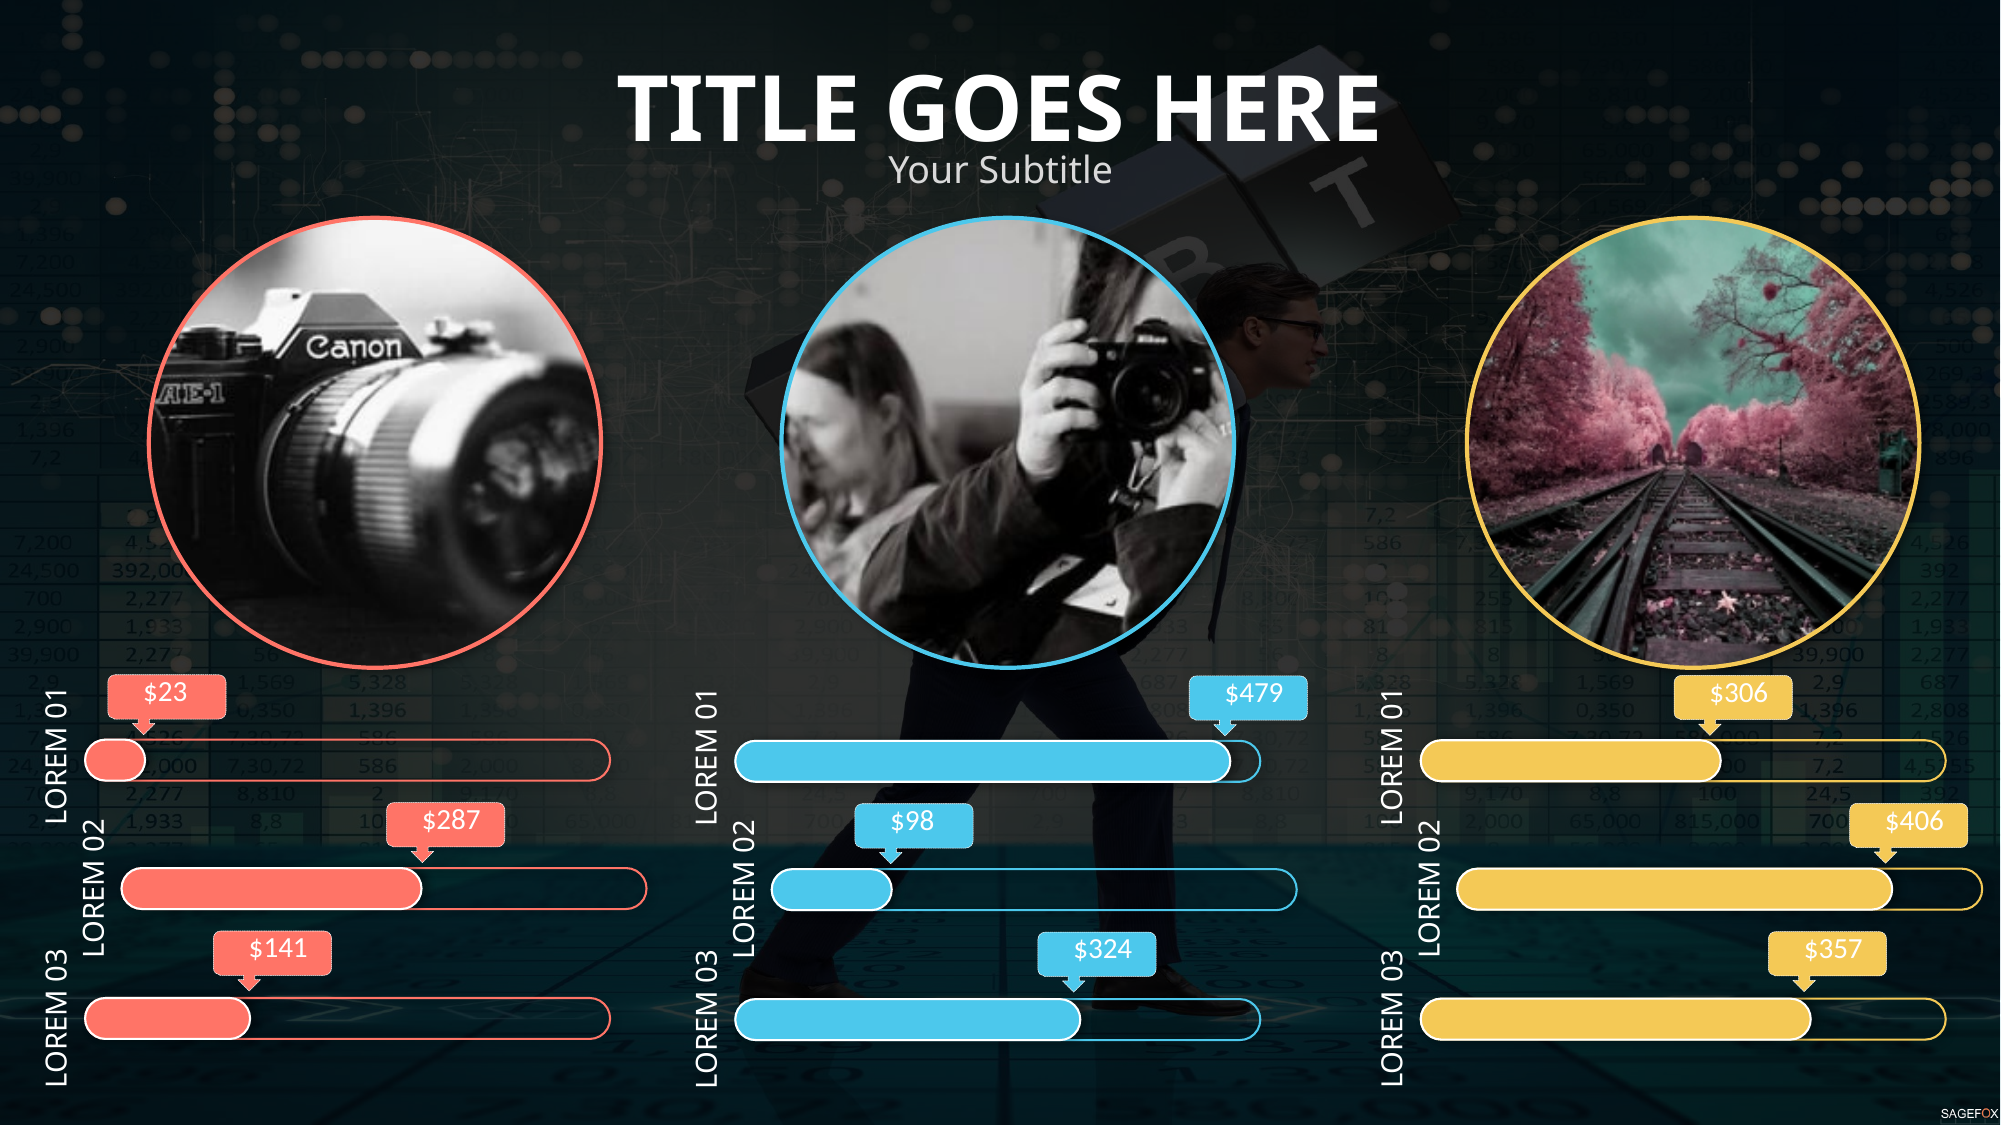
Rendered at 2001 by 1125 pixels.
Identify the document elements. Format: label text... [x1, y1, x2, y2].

text_box [1233, 739, 1262, 783]
text_box [1419, 997, 1812, 1041]
text_box [1722, 739, 1947, 783]
text_box [84, 996, 252, 1040]
text_box [734, 998, 1082, 1042]
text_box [213, 921, 346, 991]
text_box [1081, 998, 1262, 1042]
text_box LOREM 02 [1403, 799, 1453, 980]
text_box [423, 867, 648, 911]
text_box [1894, 867, 1984, 911]
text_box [854, 794, 988, 864]
text_box [734, 739, 1232, 783]
text_box [1456, 867, 1894, 911]
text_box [1674, 665, 1807, 736]
text_box [1419, 739, 1722, 783]
text_box LOREM 01 [680, 666, 730, 847]
text_box [120, 867, 423, 911]
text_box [1768, 921, 1901, 992]
text_box [250, 996, 612, 1040]
text_box LOREM 03 [680, 929, 730, 1110]
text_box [1189, 666, 1322, 736]
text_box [386, 792, 519, 863]
text_box [84, 738, 147, 782]
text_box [548, 42, 1452, 199]
text_box [1811, 997, 1947, 1041]
text_box LOREM 03 [1365, 929, 1416, 1110]
text_box LOREM 02 [717, 799, 768, 980]
text_box [890, 868, 1298, 912]
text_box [107, 665, 241, 735]
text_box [1037, 922, 1171, 993]
text_box LOREM 01 [1365, 666, 1416, 847]
text_box [770, 868, 893, 912]
picture [0, 0, 2001, 1125]
text_box LOREM 03 [30, 928, 80, 1109]
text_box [1849, 793, 1982, 864]
text_box [143, 738, 612, 782]
text_box LOREM 01 [29, 665, 80, 846]
text_box LOREM 02 [67, 798, 118, 979]
